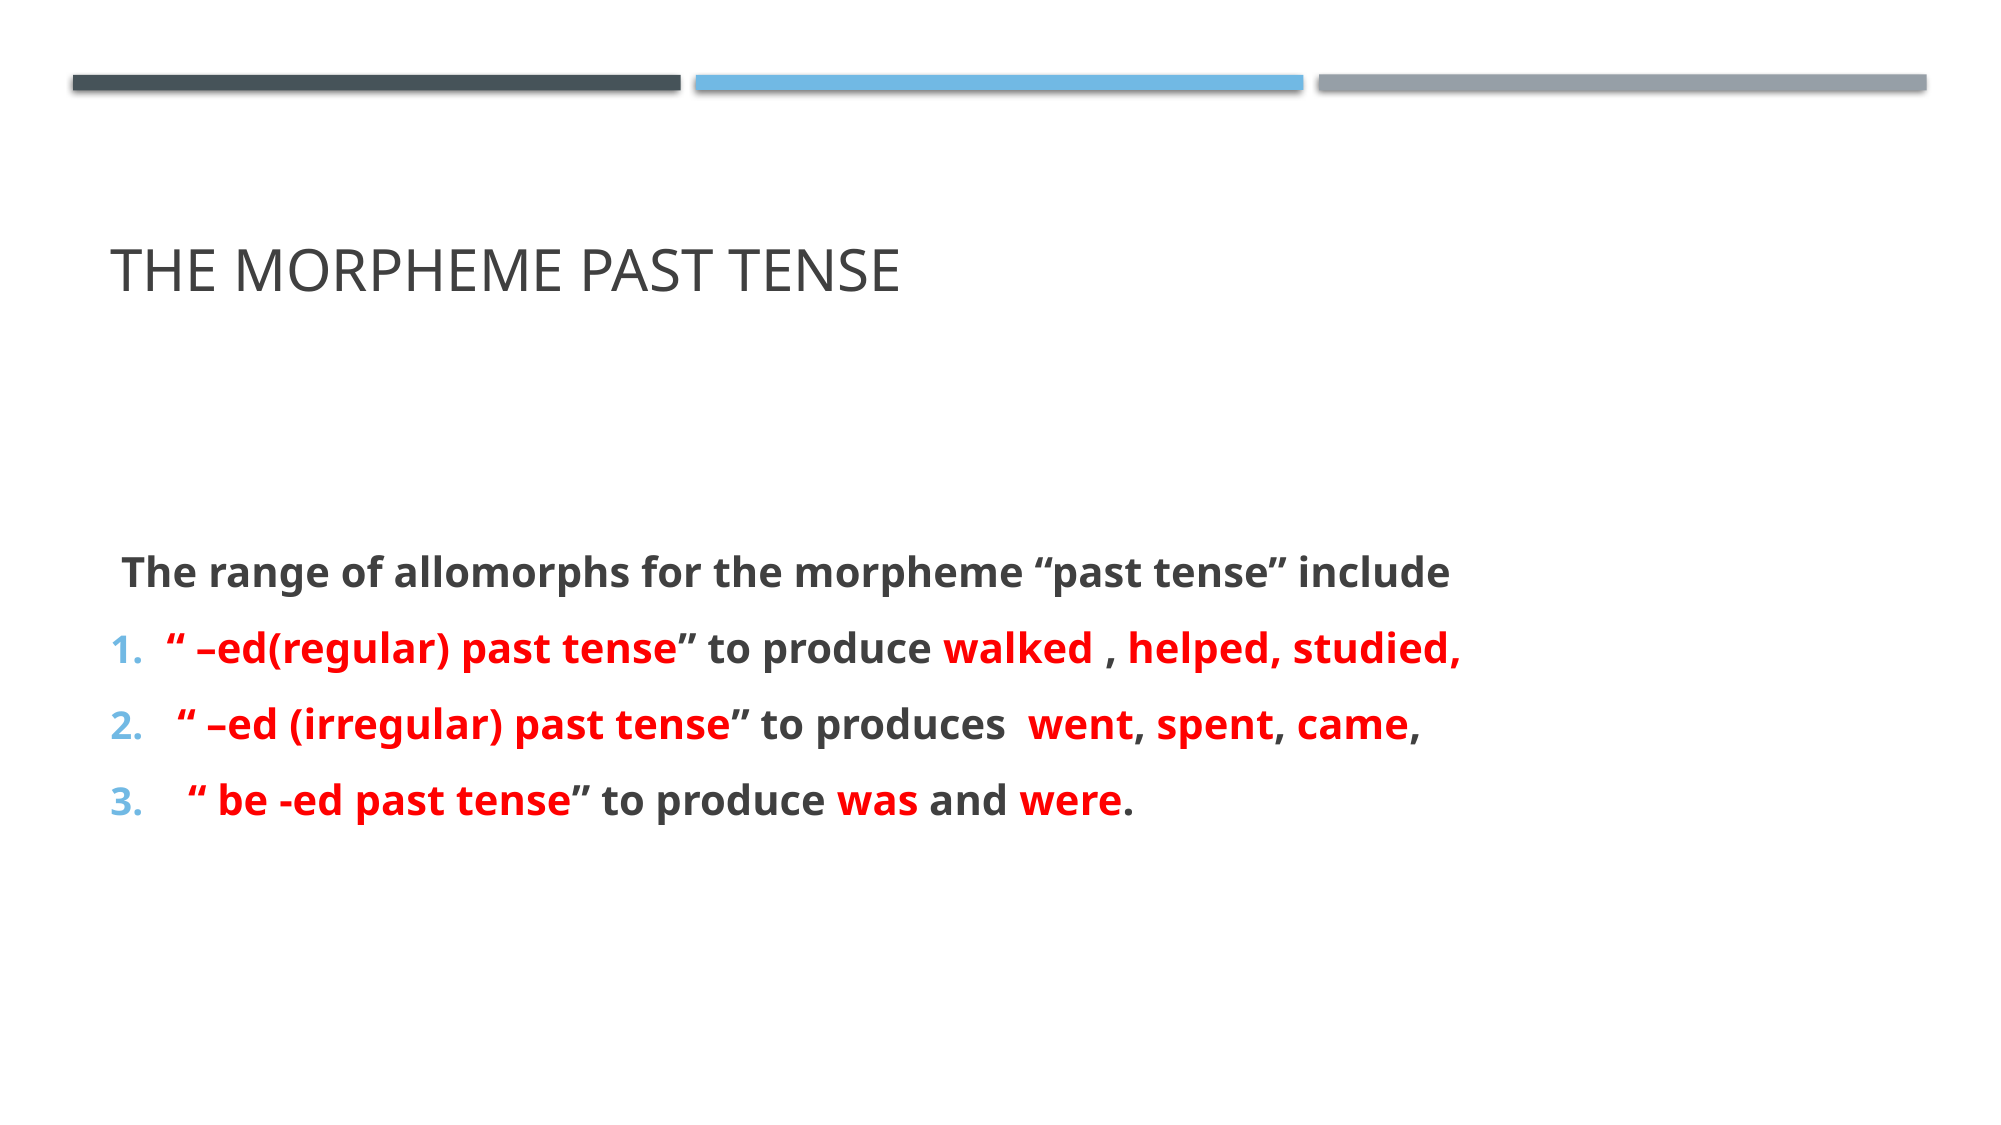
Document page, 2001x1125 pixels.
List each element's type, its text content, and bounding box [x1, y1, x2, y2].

title The morpheme past tense [95, 115, 1905, 311]
list The range of allomorphs for the morpheme “past tense” include “ –ed(regular) past tense” to produce walked , helped, studied, “ –ed (irregular) past tense” to produces went, spent, came, “ be -ed past tense” to produce was and were. [95, 383, 1905, 981]
